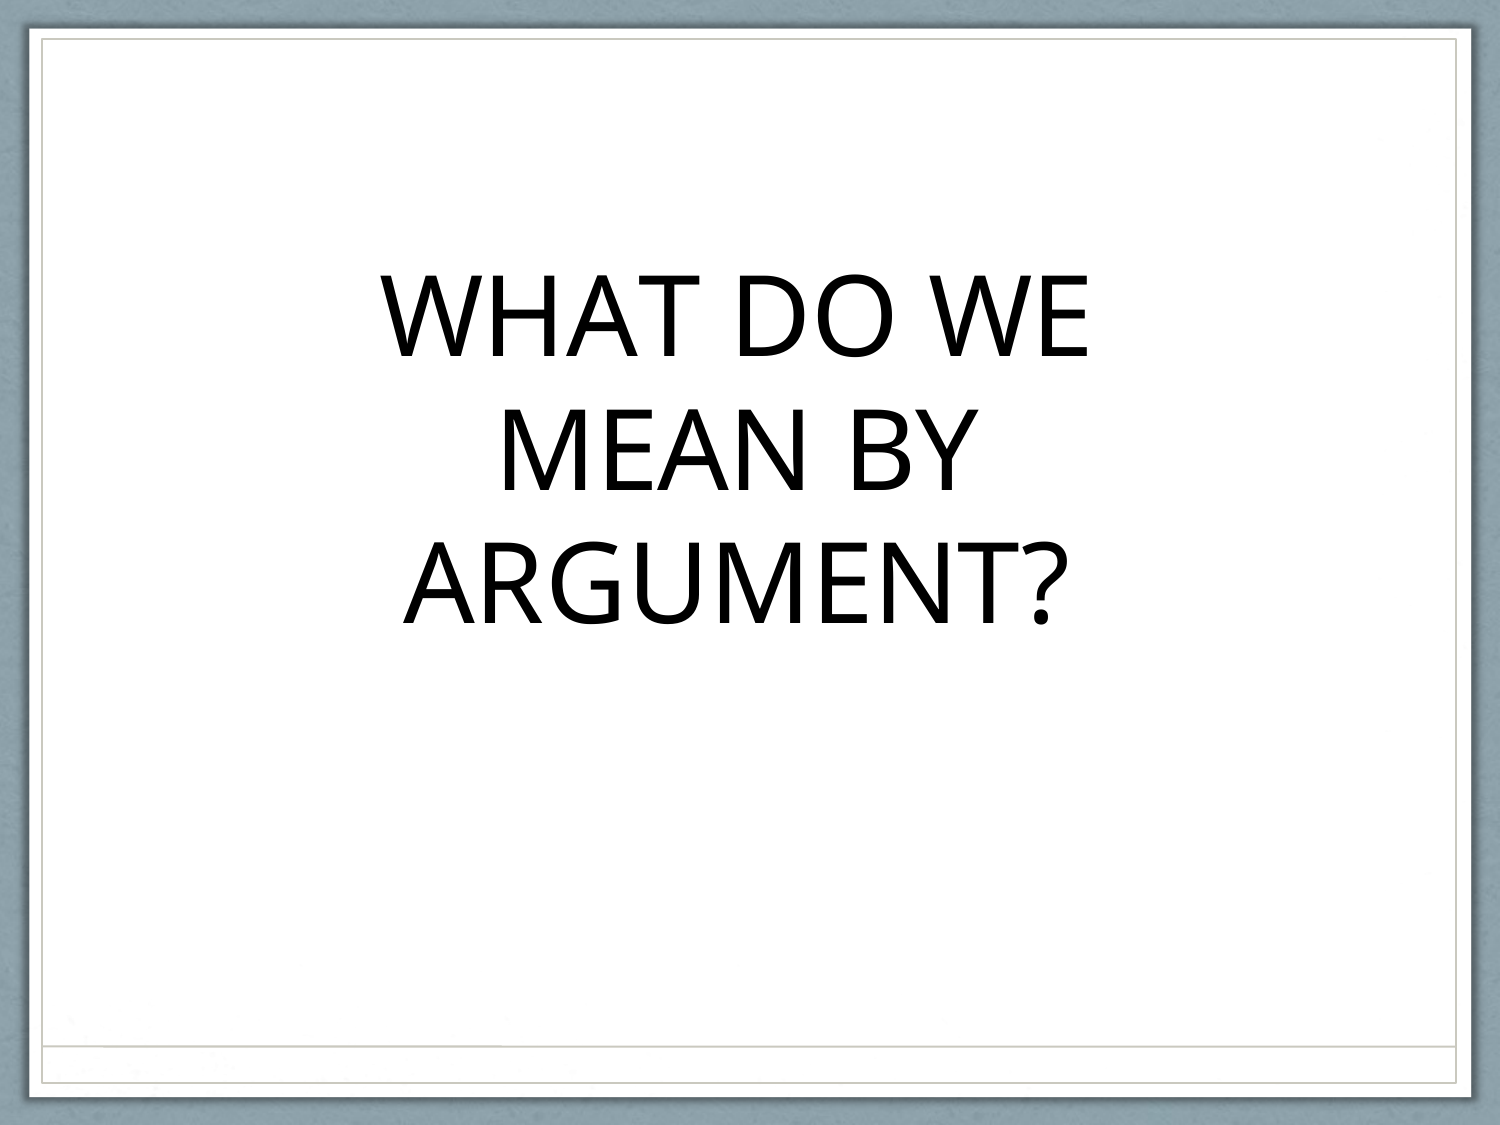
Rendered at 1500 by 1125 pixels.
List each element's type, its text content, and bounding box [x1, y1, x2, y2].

picture [0, 0, 1500, 1125]
text_box WHAT DO WE MEAN BY ARGUMENT? [339, 249, 1134, 651]
